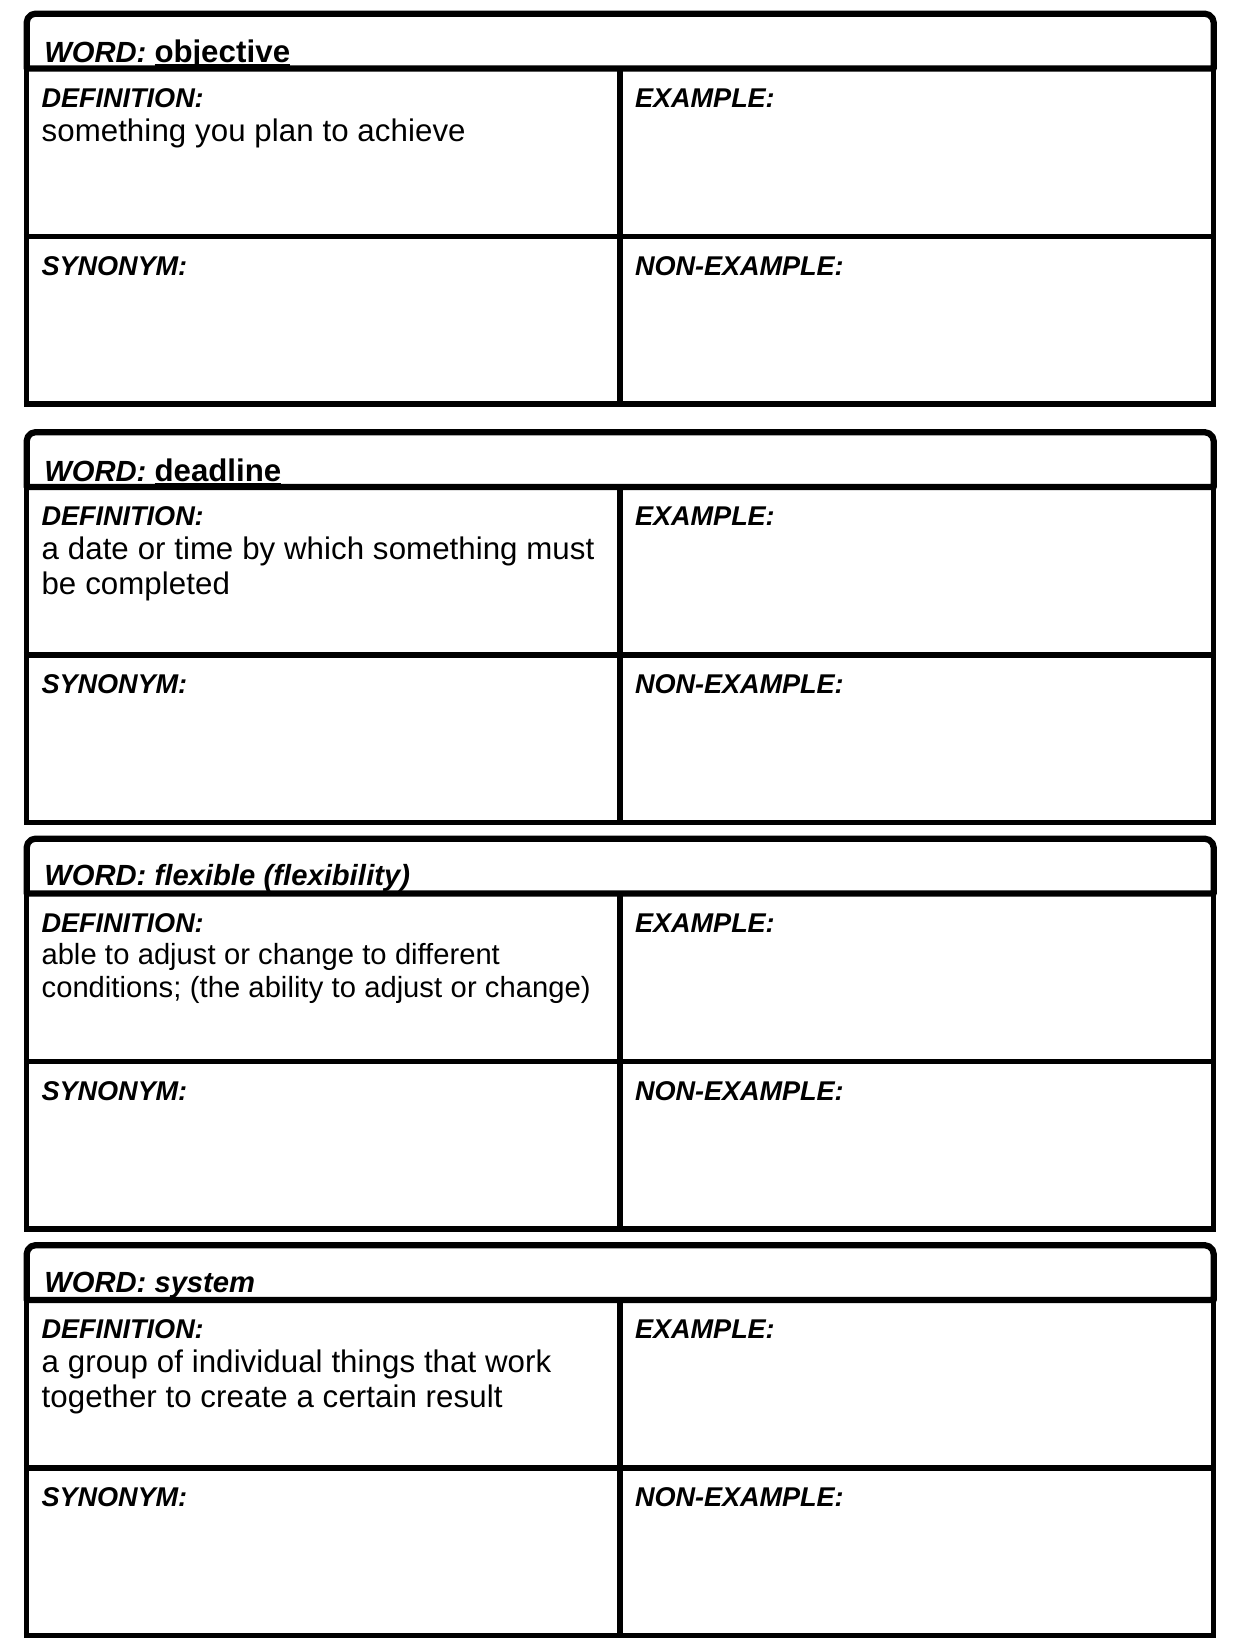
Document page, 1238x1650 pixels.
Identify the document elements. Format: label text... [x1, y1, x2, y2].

table_header EXAMPLE: [623, 490, 1211, 652]
table_header EXAMPLE: [623, 896, 1211, 1059]
table_cell NON-EXAMPLE: [623, 1471, 1211, 1633]
table_header DEFINITION: able to adjust or change to different conditions; (the ability to adjust or change) [29, 896, 617, 1059]
table_header DEFINITION: something you plan to achieve [29, 71, 617, 234]
table_cell NON-EXAMPLE: [623, 239, 1211, 401]
table_cell SYNONYM: [29, 658, 617, 820]
table_header EXAMPLE: [623, 1303, 1211, 1465]
table_cell SYNONYM: [29, 239, 617, 401]
table_header DEFINITION: a group of individual things that work together to create a certain result [29, 1303, 617, 1465]
table_cell SYNONYM: [29, 1064, 617, 1226]
table_cell SYNONYM: [29, 1471, 617, 1633]
table_cell NON-EXAMPLE: [623, 1064, 1211, 1226]
text_box WORD: deadline [26, 432, 1214, 487]
table_cell NON-EXAMPLE: [623, 658, 1211, 820]
text_box WORD: objective [26, 13, 1214, 69]
table_header DEFINITION: a date or time by which something must be completed [29, 490, 617, 652]
text_box WORD: flexible (flexibility) [26, 838, 1214, 894]
text_box WORD: system [26, 1245, 1214, 1300]
table_header EXAMPLE: [623, 71, 1211, 234]
